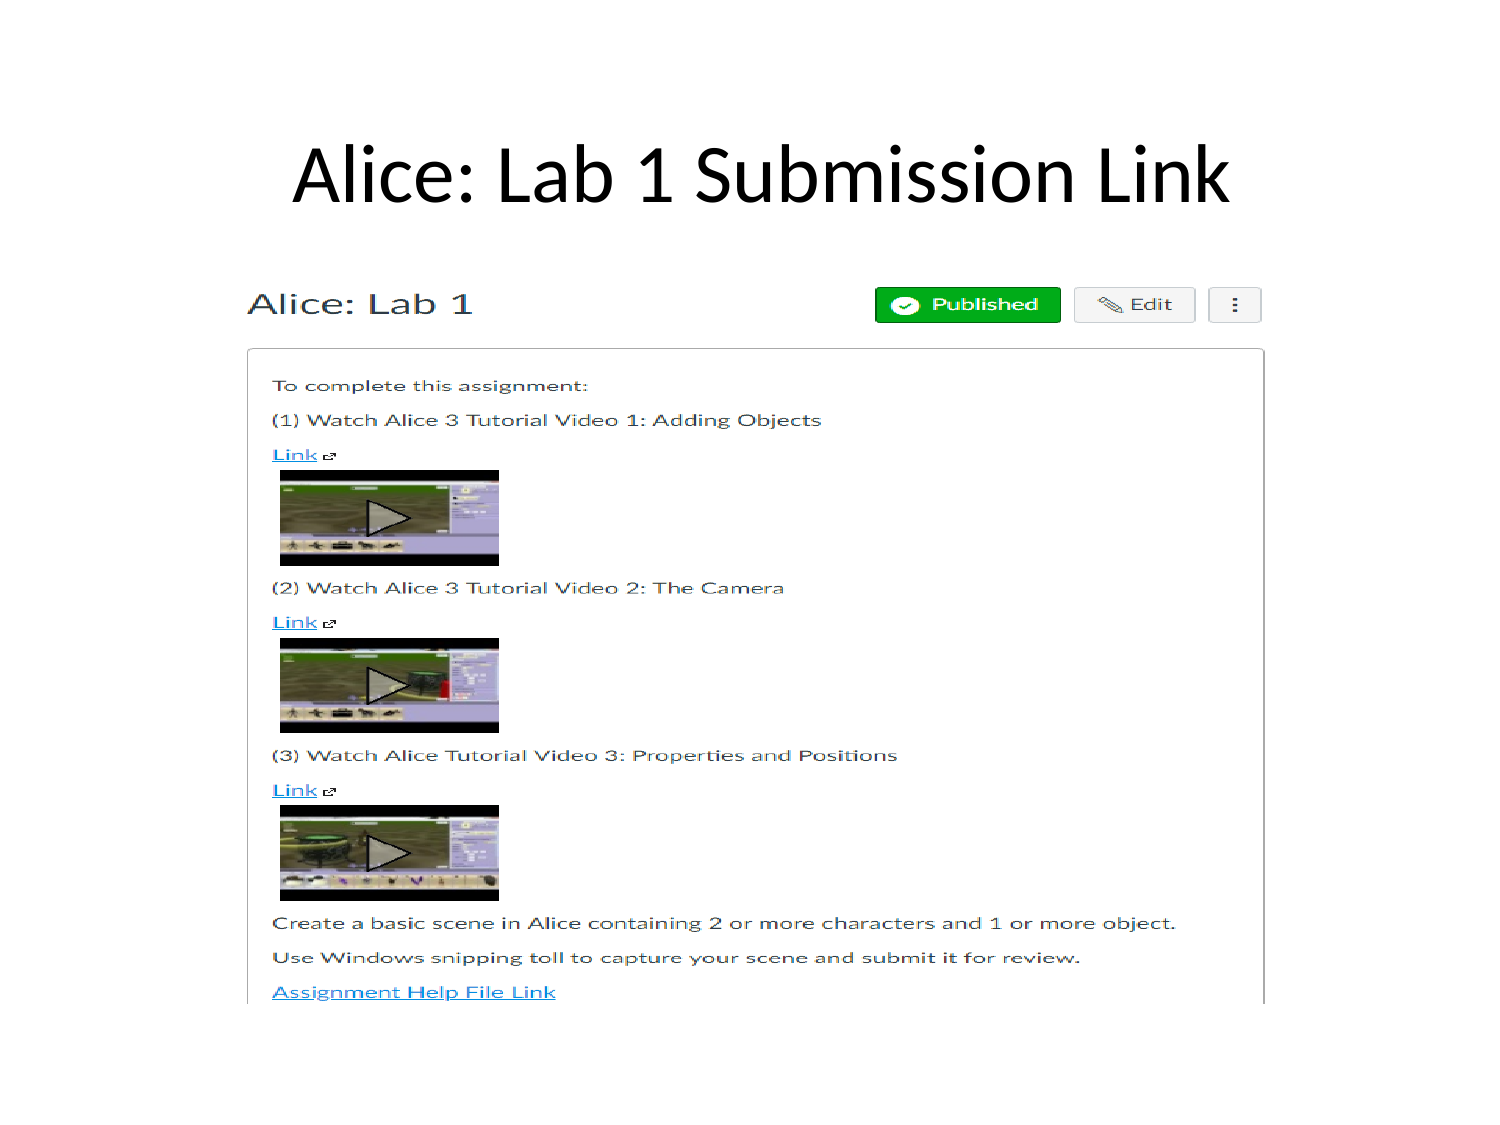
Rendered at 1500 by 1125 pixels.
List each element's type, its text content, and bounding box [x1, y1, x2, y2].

picture [202, 274, 1298, 1004]
title Alice: Lab 1 Submission Link [49, 99, 1476, 238]
